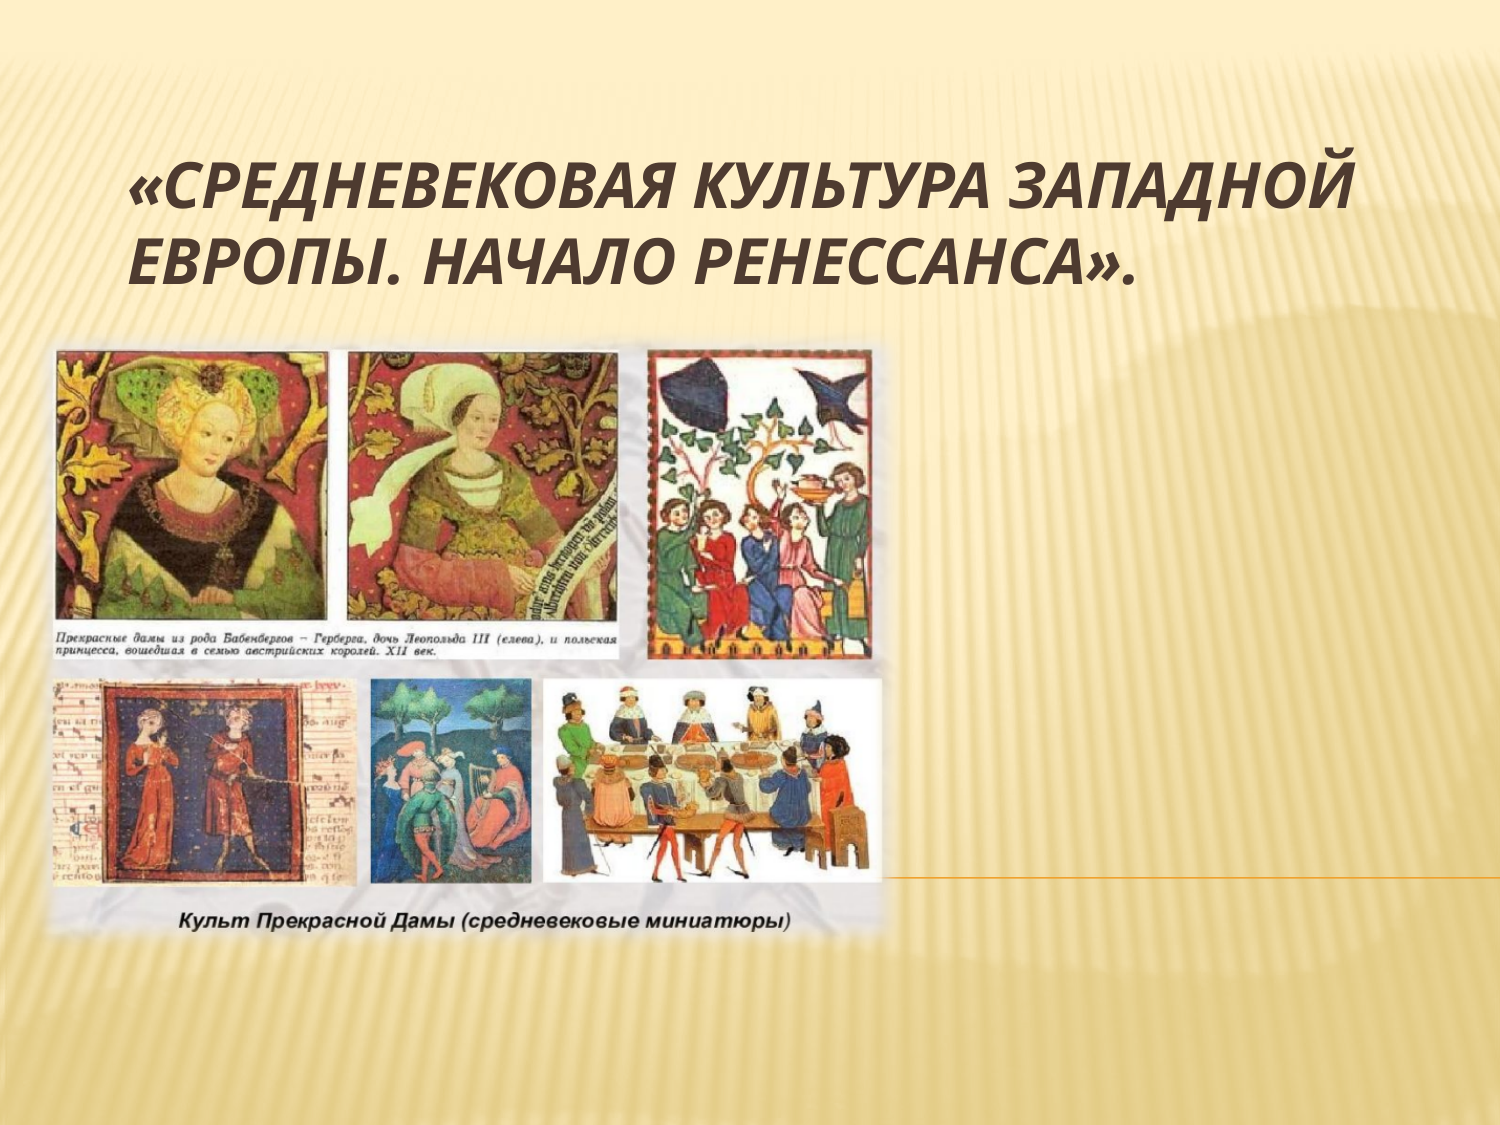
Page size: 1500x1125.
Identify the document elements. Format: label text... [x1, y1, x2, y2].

picture [29, 325, 906, 953]
title «Средневековая культура Западной Европы. Начало Ренессанса». [112, 137, 1388, 386]
